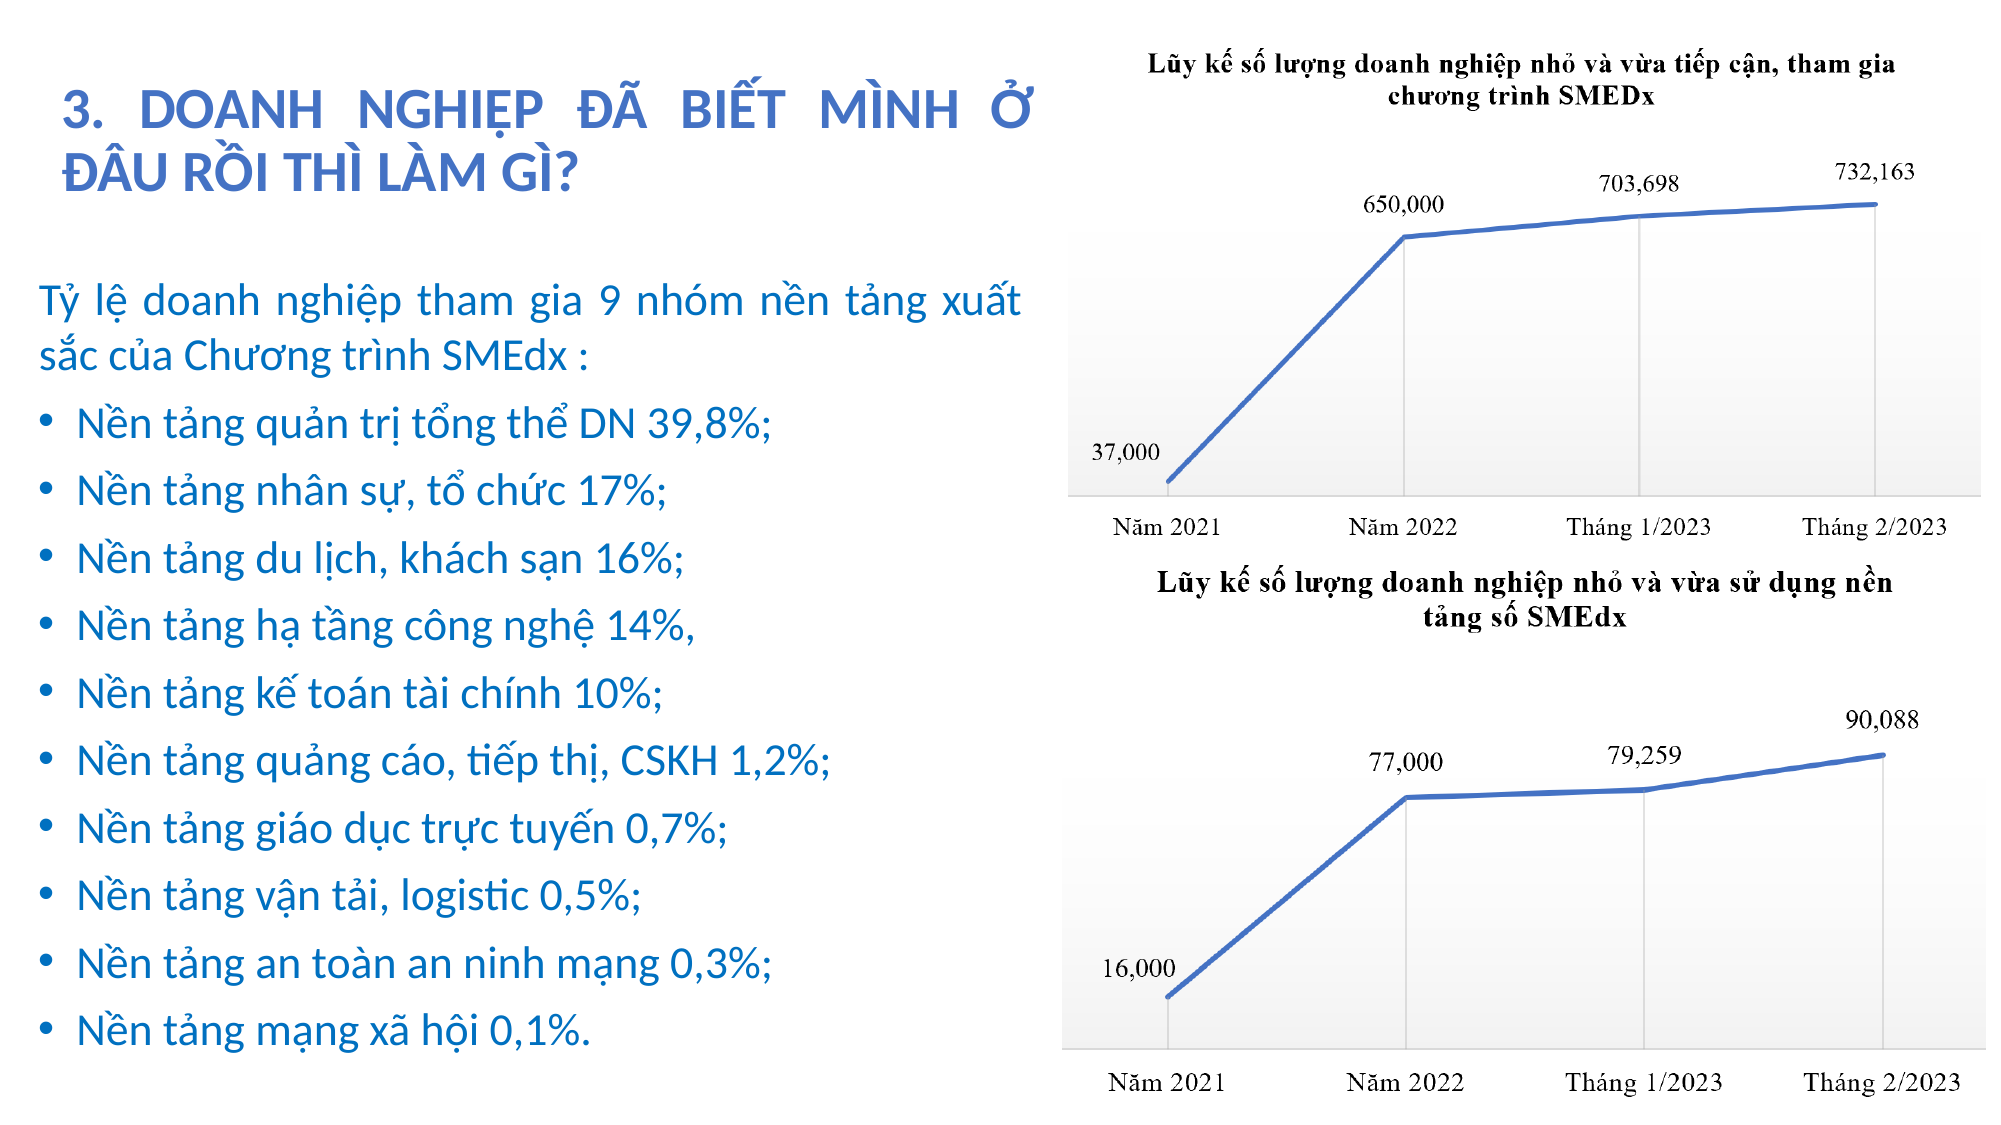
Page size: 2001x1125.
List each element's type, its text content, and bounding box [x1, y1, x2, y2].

title 3. Doanh nghiệp đã biết mình ở đâu rồi thì làm gì? [46, 32, 1049, 251]
list Tỷ lệ doanh nghiệp tham gia 9 nhóm nền tảng xuất sắc của Chương trình SMEdx : Nền tảng quản trị tổng thể DN 39,8%; Nền tảng nhân sự, tổ chức 17%; Nền tảng du lịch, khách sạn 16%; Nền tảng hạ tầng công nghệ 14%, Nền tảng kế toán tài chính 10%; Nền tảng quảng cáo, tiếp thị, CSKH 1,2%; Nền tảng giáo dục trực tuyến 0,7%; Nền tảng vận tải, logistic 0,5%; Nền tảng an toàn an ninh mạng 0,3%; Nền tảng mạng xã hội 0,1%. [24, 262, 1039, 1029]
picture [1062, 40, 1986, 1108]
